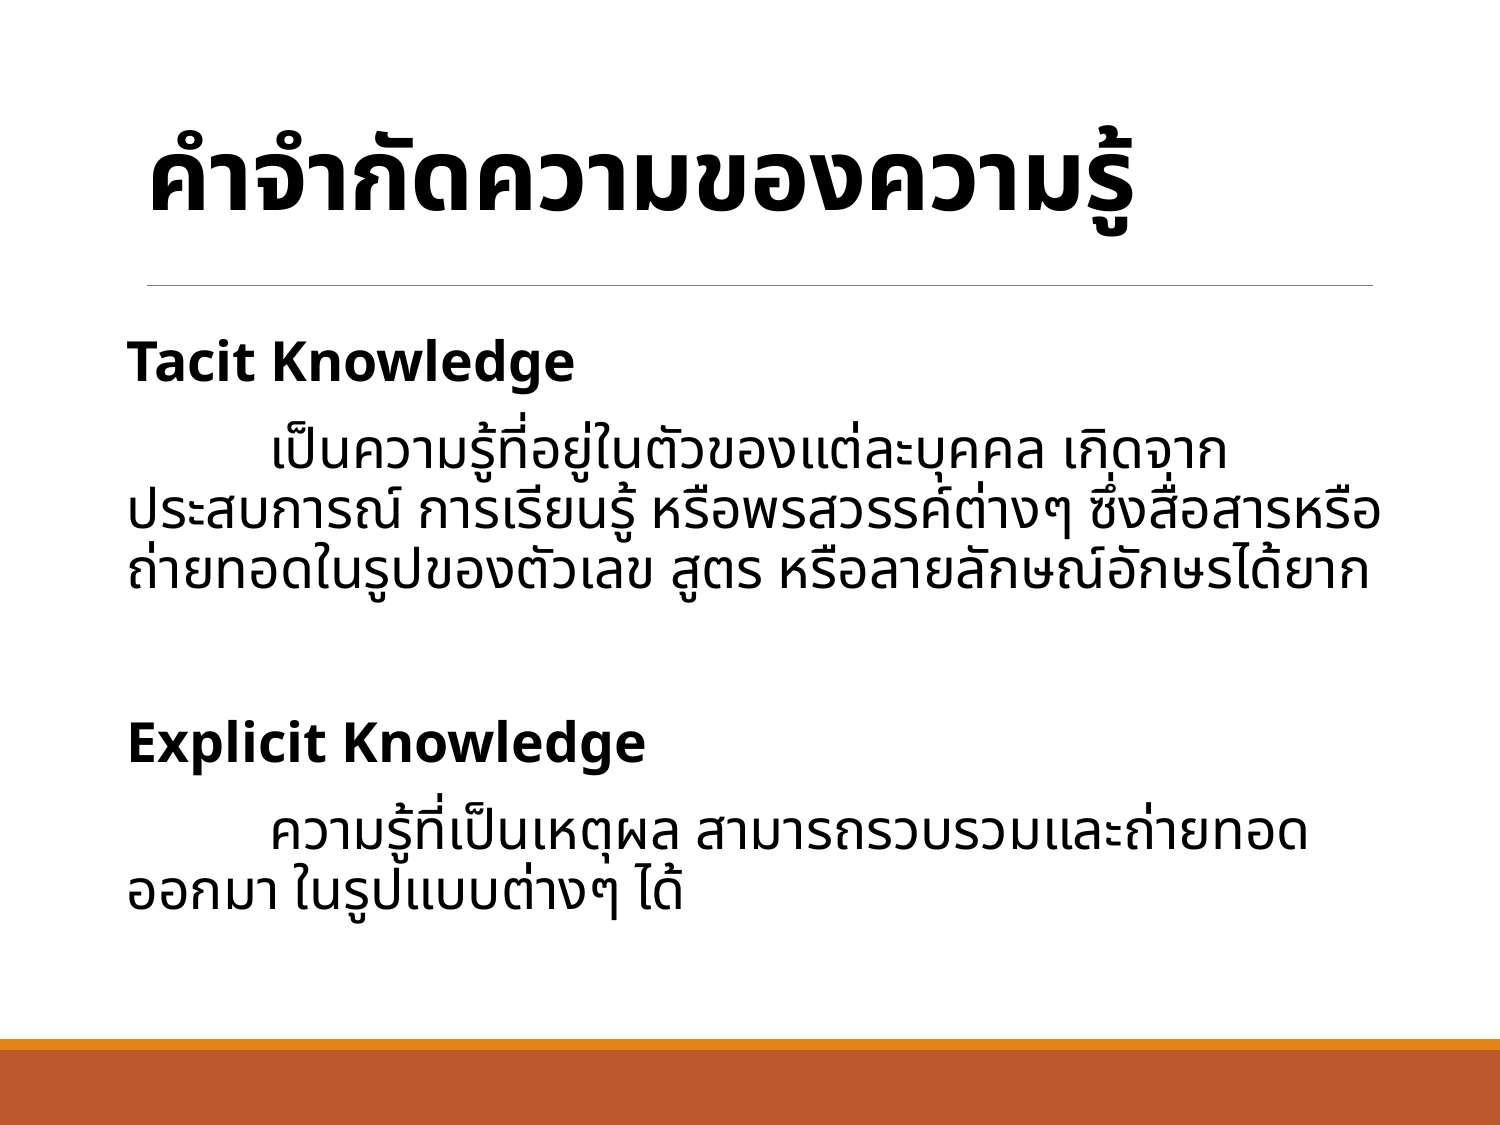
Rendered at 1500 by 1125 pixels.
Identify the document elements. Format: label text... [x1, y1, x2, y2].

list Tacit Knowledge เป็นความรู้ที่อยู่ในตัวของแต่ละบุคคล เกิดจากประสบการณ์ การเรียนรู้ หรือพรสวรรค์ต่างๆ ซึ่งสื่อสารหรือถ่ายทอดในรูปของตัวเลข สูตร หรือลายลักษณ์อักษรได้ยาก Explicit Knowledge ความรู้ที่เป็นเหตุผล สามารถรวบรวมและถ่ายทอดออกมา ในรูปแบบต่างๆ ได้ [112, 326, 1388, 941]
title คำจำกัดความของความรู้ [131, 101, 1407, 238]
